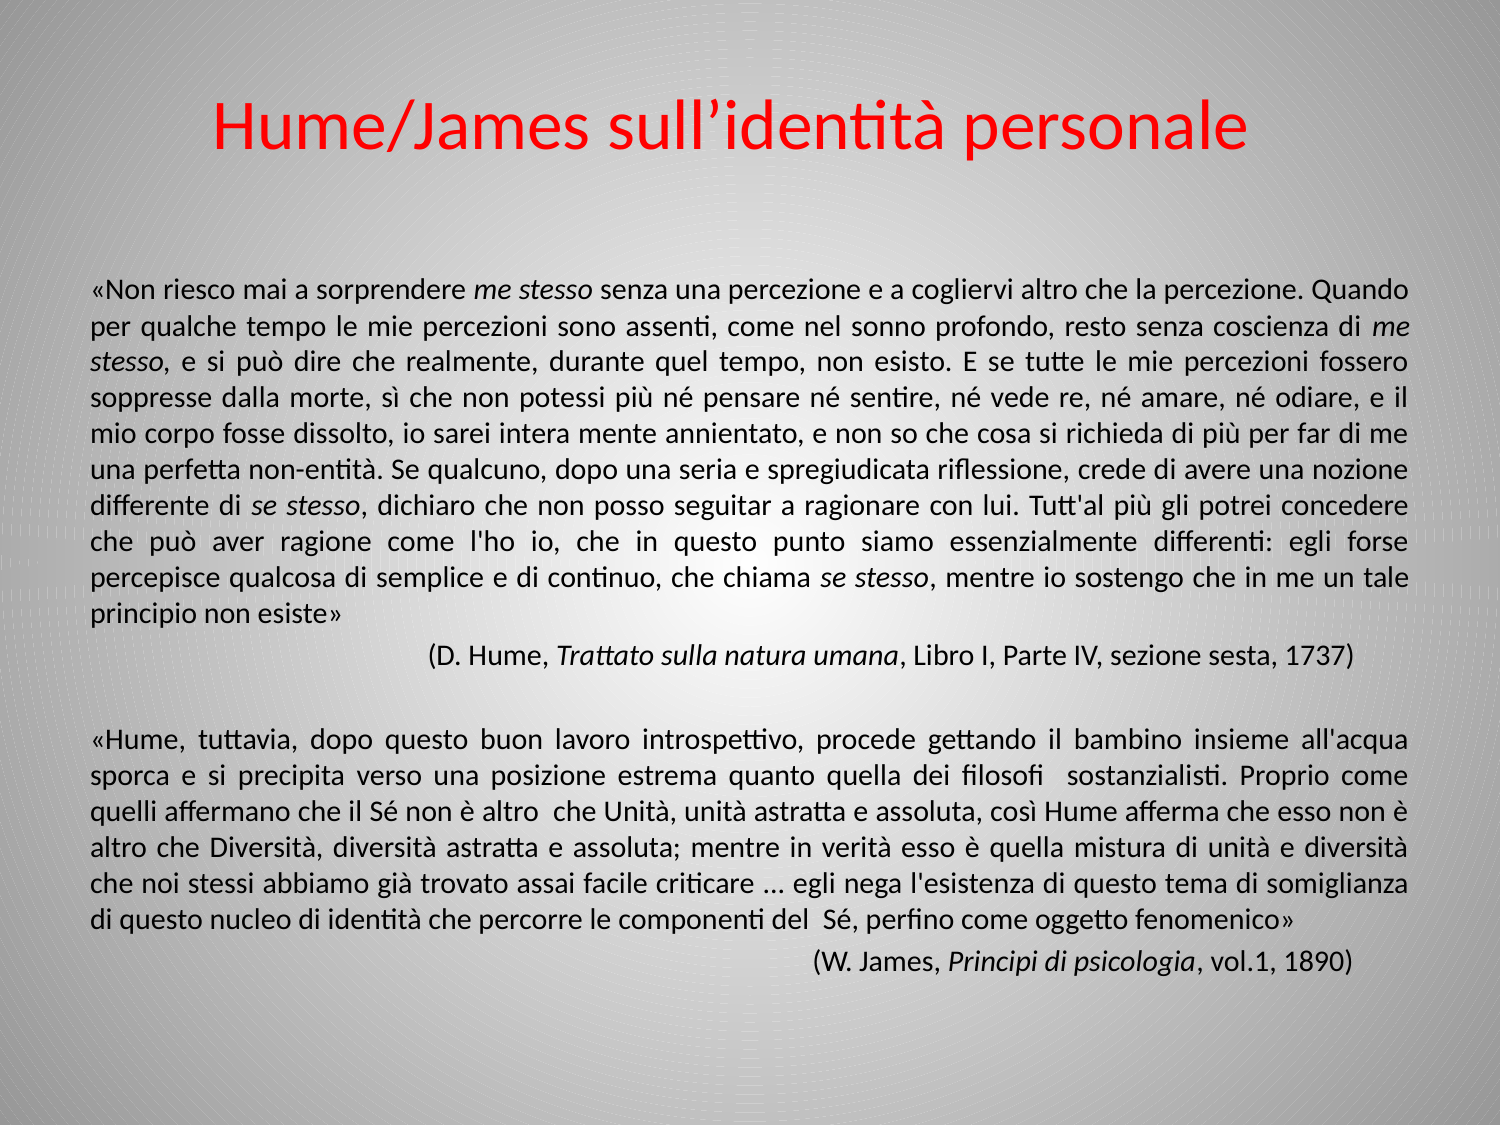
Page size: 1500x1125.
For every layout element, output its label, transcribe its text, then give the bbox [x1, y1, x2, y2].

list «Non riesco mai a sorprendere me stesso senza una percezione e a cogliervi altro che la percezione. Quando per qualche tempo le mie percezioni sono assenti, come nel sonno profondo, resto senza coscienza di me stesso, e si può dire che realmente, durante quel tempo, non esisto. E se tutte le mie percezioni fossero soppresse dalla morte, sì che non potessi più né pensare né sentire, né vede re, né amare, né odiare, e il mio corpo fosse dissolto, io sarei intera mente annientato, e non so che cosa si richieda di più per far di me una perfetta non-entità. Se qualcuno, dopo una seria e spregiudicata riflessione, crede di avere una nozione differente di se stesso, dichiaro che non posso seguitar a ragionare con lui. Tutt'al più gli potrei concedere che può aver ragione come l'ho io, che in questo punto siamo essenzialmente differenti: egli forse percepisce qualcosa di semplice e di continuo, che chiama se stesso, mentre io sostengo che in me un tale principio non esiste» (D. Hume, Trattato sulla natura umana, Libro I, Parte IV, sezione sesta, 1737) «Hume, tuttavia, dopo questo buon lavoro introspettivo, procede gettando il bambino insieme all'acqua sporca e si precipita verso una posizione estrema quanto quella dei filosofi sostanzialisti. Proprio come quelli affermano che il Sé non è altro che Unità, unità astratta e assoluta, così Hume afferma che esso non è altro che Diversità, diversità astratta e assoluta; mentre in verità esso è quella mistura di unità e diversità che noi stessi abbiamo già trovato assai facile criticare ... egli nega l'esistenza di questo tema di somiglianza di questo nucleo di identità che percorre le componenti del Sé, perfino come oggetto fenomenico» (W. James, Principi di psicologia, vol.1, 1890) [75, 262, 1425, 1005]
title Hume/James sull’identità personale [75, 45, 1388, 197]
